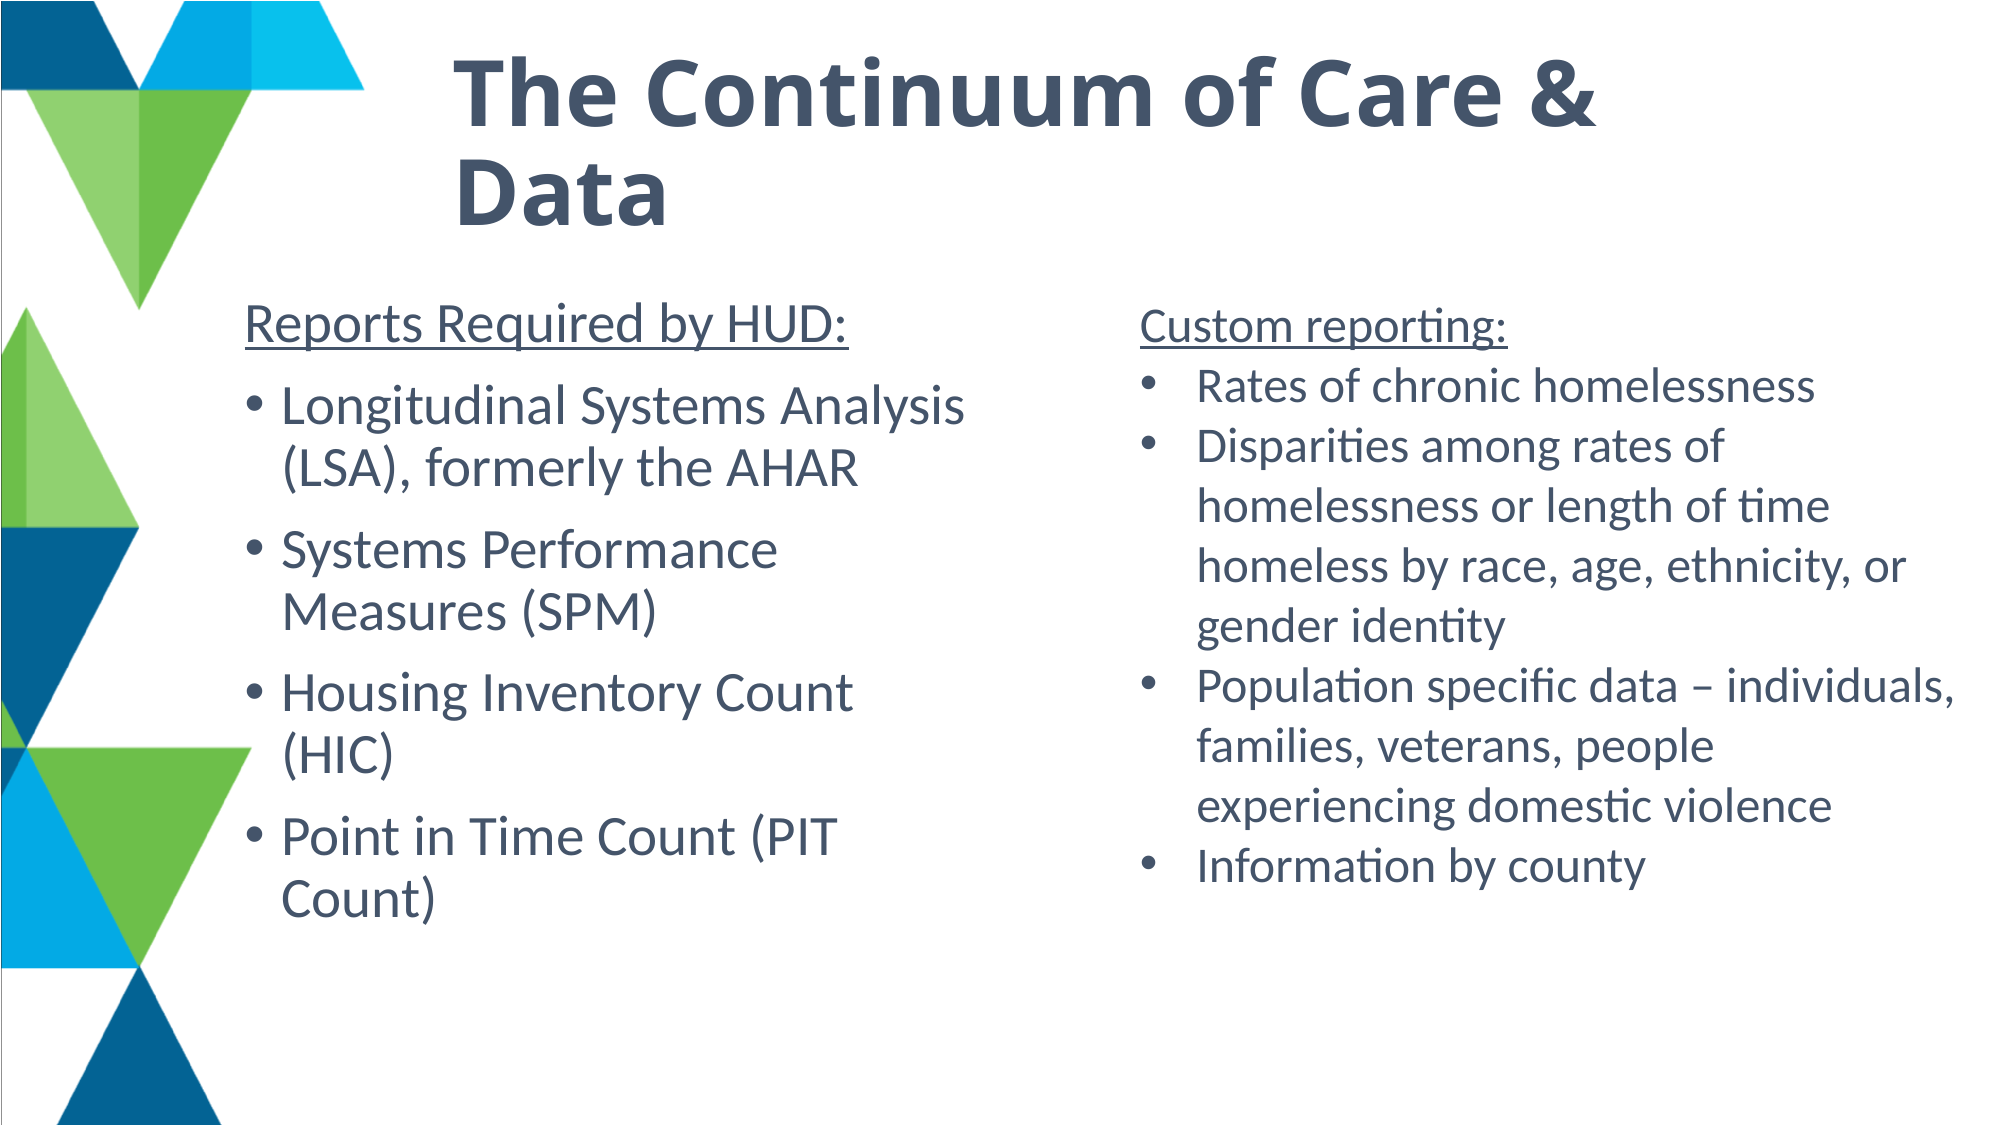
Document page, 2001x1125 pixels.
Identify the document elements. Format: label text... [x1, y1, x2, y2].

text_box Custom reporting: Rates of chronic homelessness Disparities among rates of homelessness or length of time homeless by race, age, ethnicity, or gender identity Population specific data – individuals, families, veterans, people experiencing domestic violence Information by county [1125, 285, 1976, 900]
title The Continuum of Care & Data [437, 37, 1616, 255]
list Reports Required by HUD: Longitudinal Systems Analysis (LSA), formerly the AHAR Systems Performance Measures (SPM) Housing Inventory Count (HIC) Point in Time Count (PIT Count) [380, 286, 990, 1000]
picture [0, 0, 380, 1125]
